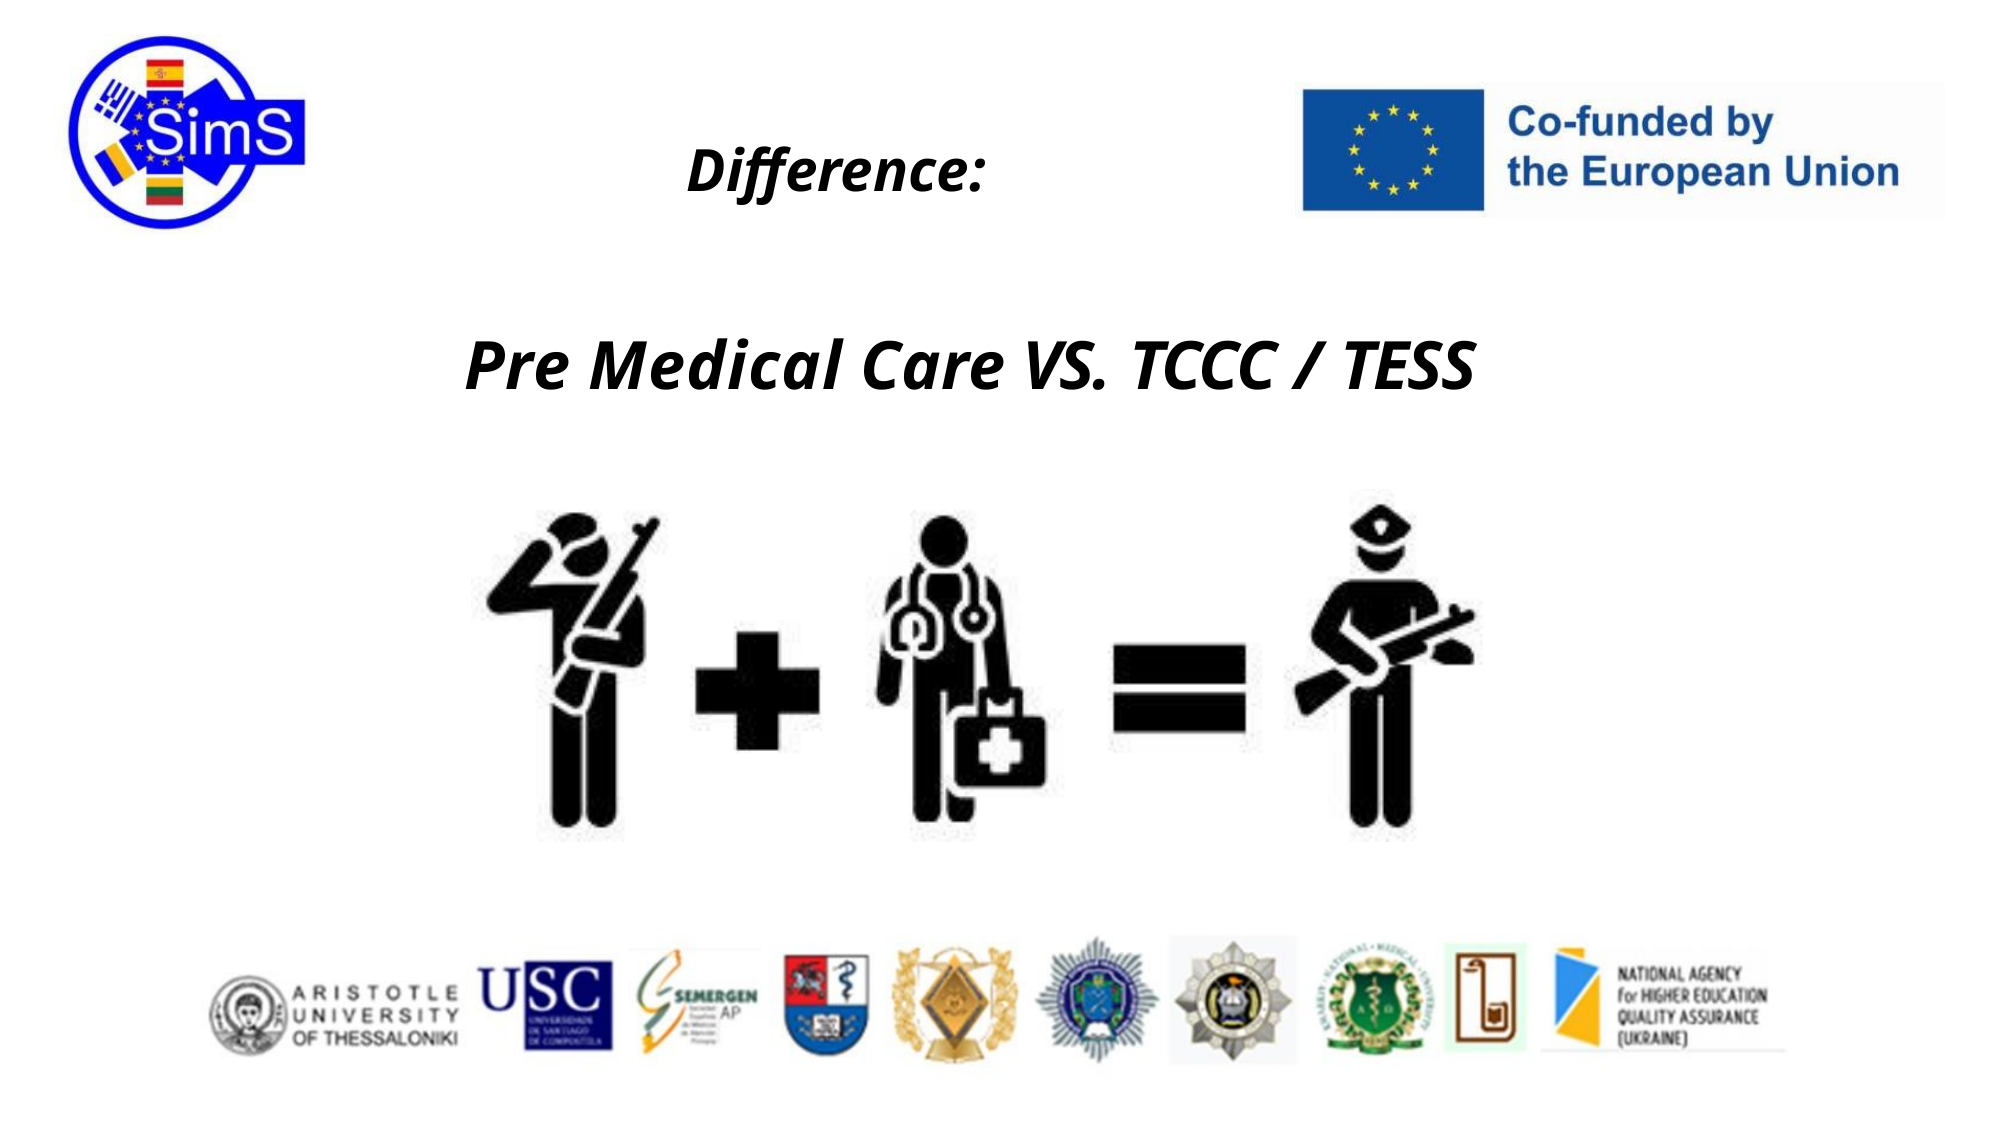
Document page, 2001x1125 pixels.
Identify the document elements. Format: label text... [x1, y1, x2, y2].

picture [471, 489, 1483, 842]
picture [1295, 82, 1945, 219]
picture [54, 33, 314, 236]
picture [201, 933, 1788, 1078]
text_box Difference: [684, 131, 999, 204]
text_box Pre Medical Care VS. TCCC / TESS [462, 319, 1503, 403]
